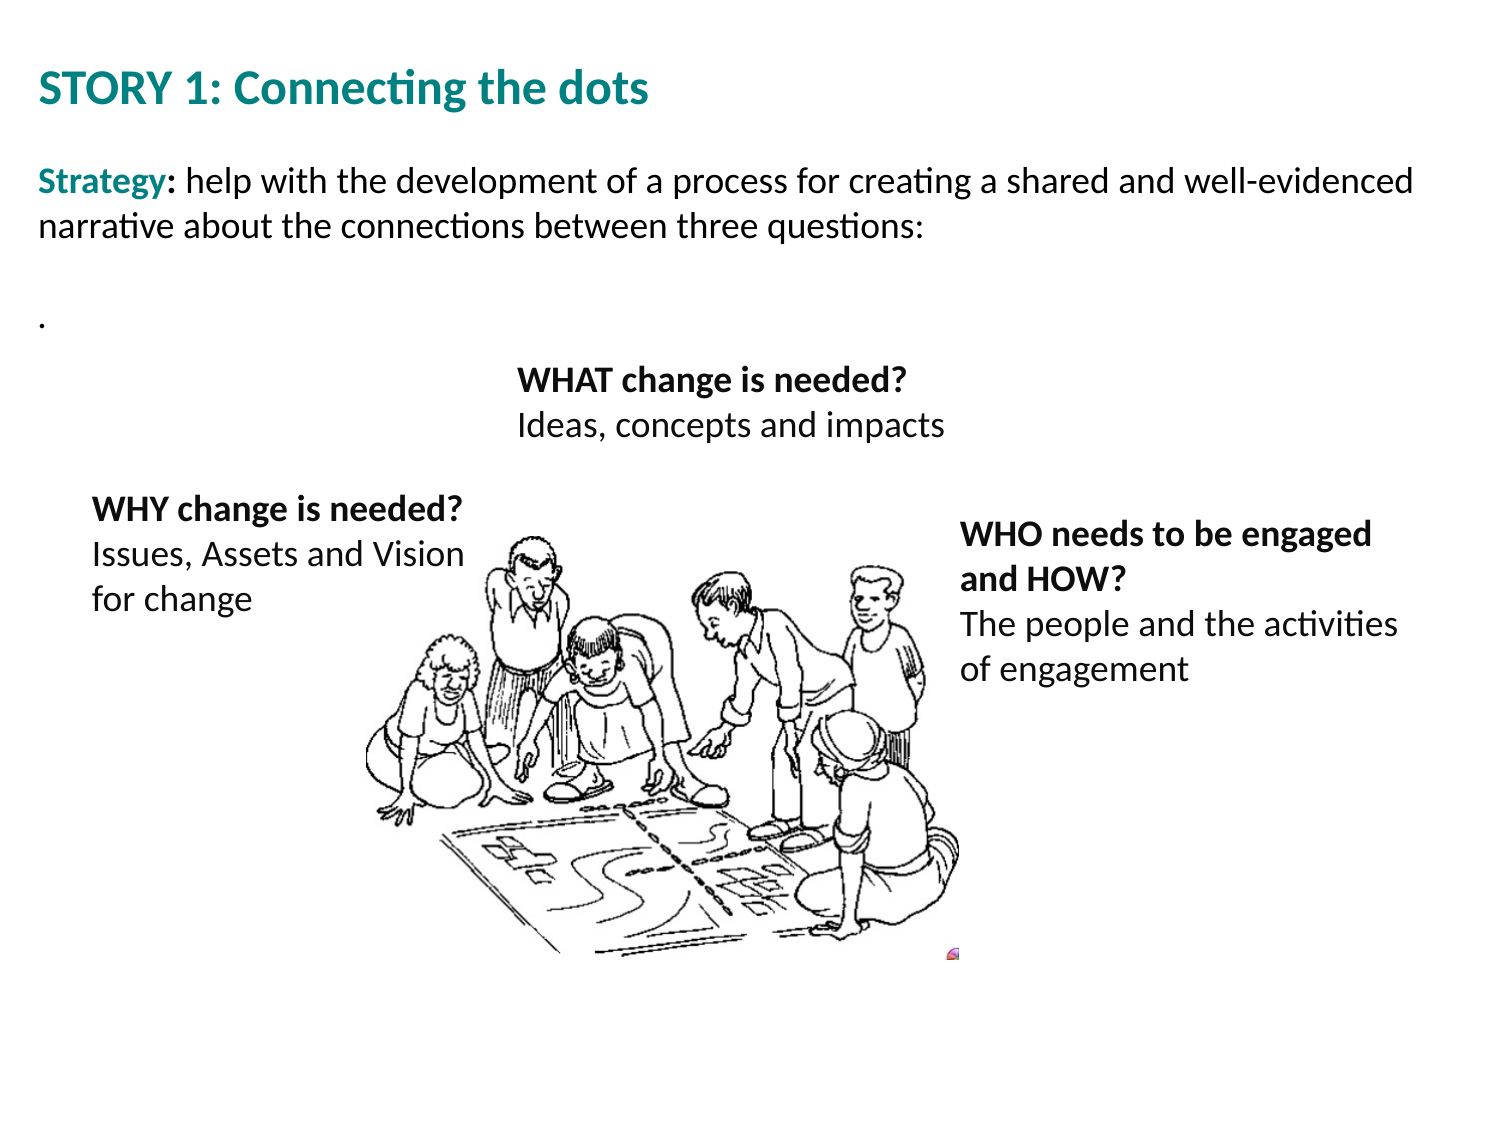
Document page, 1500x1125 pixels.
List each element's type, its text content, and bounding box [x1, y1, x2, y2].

text_box WHY change is needed? Issues, Assets and Vision for change [77, 476, 504, 627]
picture [366, 536, 959, 960]
text_box WHO needs to be engaged and HOW? The people and the activities of engagement [945, 501, 1429, 697]
text_box STORY 1: Connecting the dots [23, 47, 975, 139]
text_box WHAT change is needed? Ideas, concepts and impacts [502, 347, 969, 453]
text_box Strategy: help with the development of a process for creating a shared and well-evidenced narrative about the connections between three questions: . [23, 148, 1472, 344]
